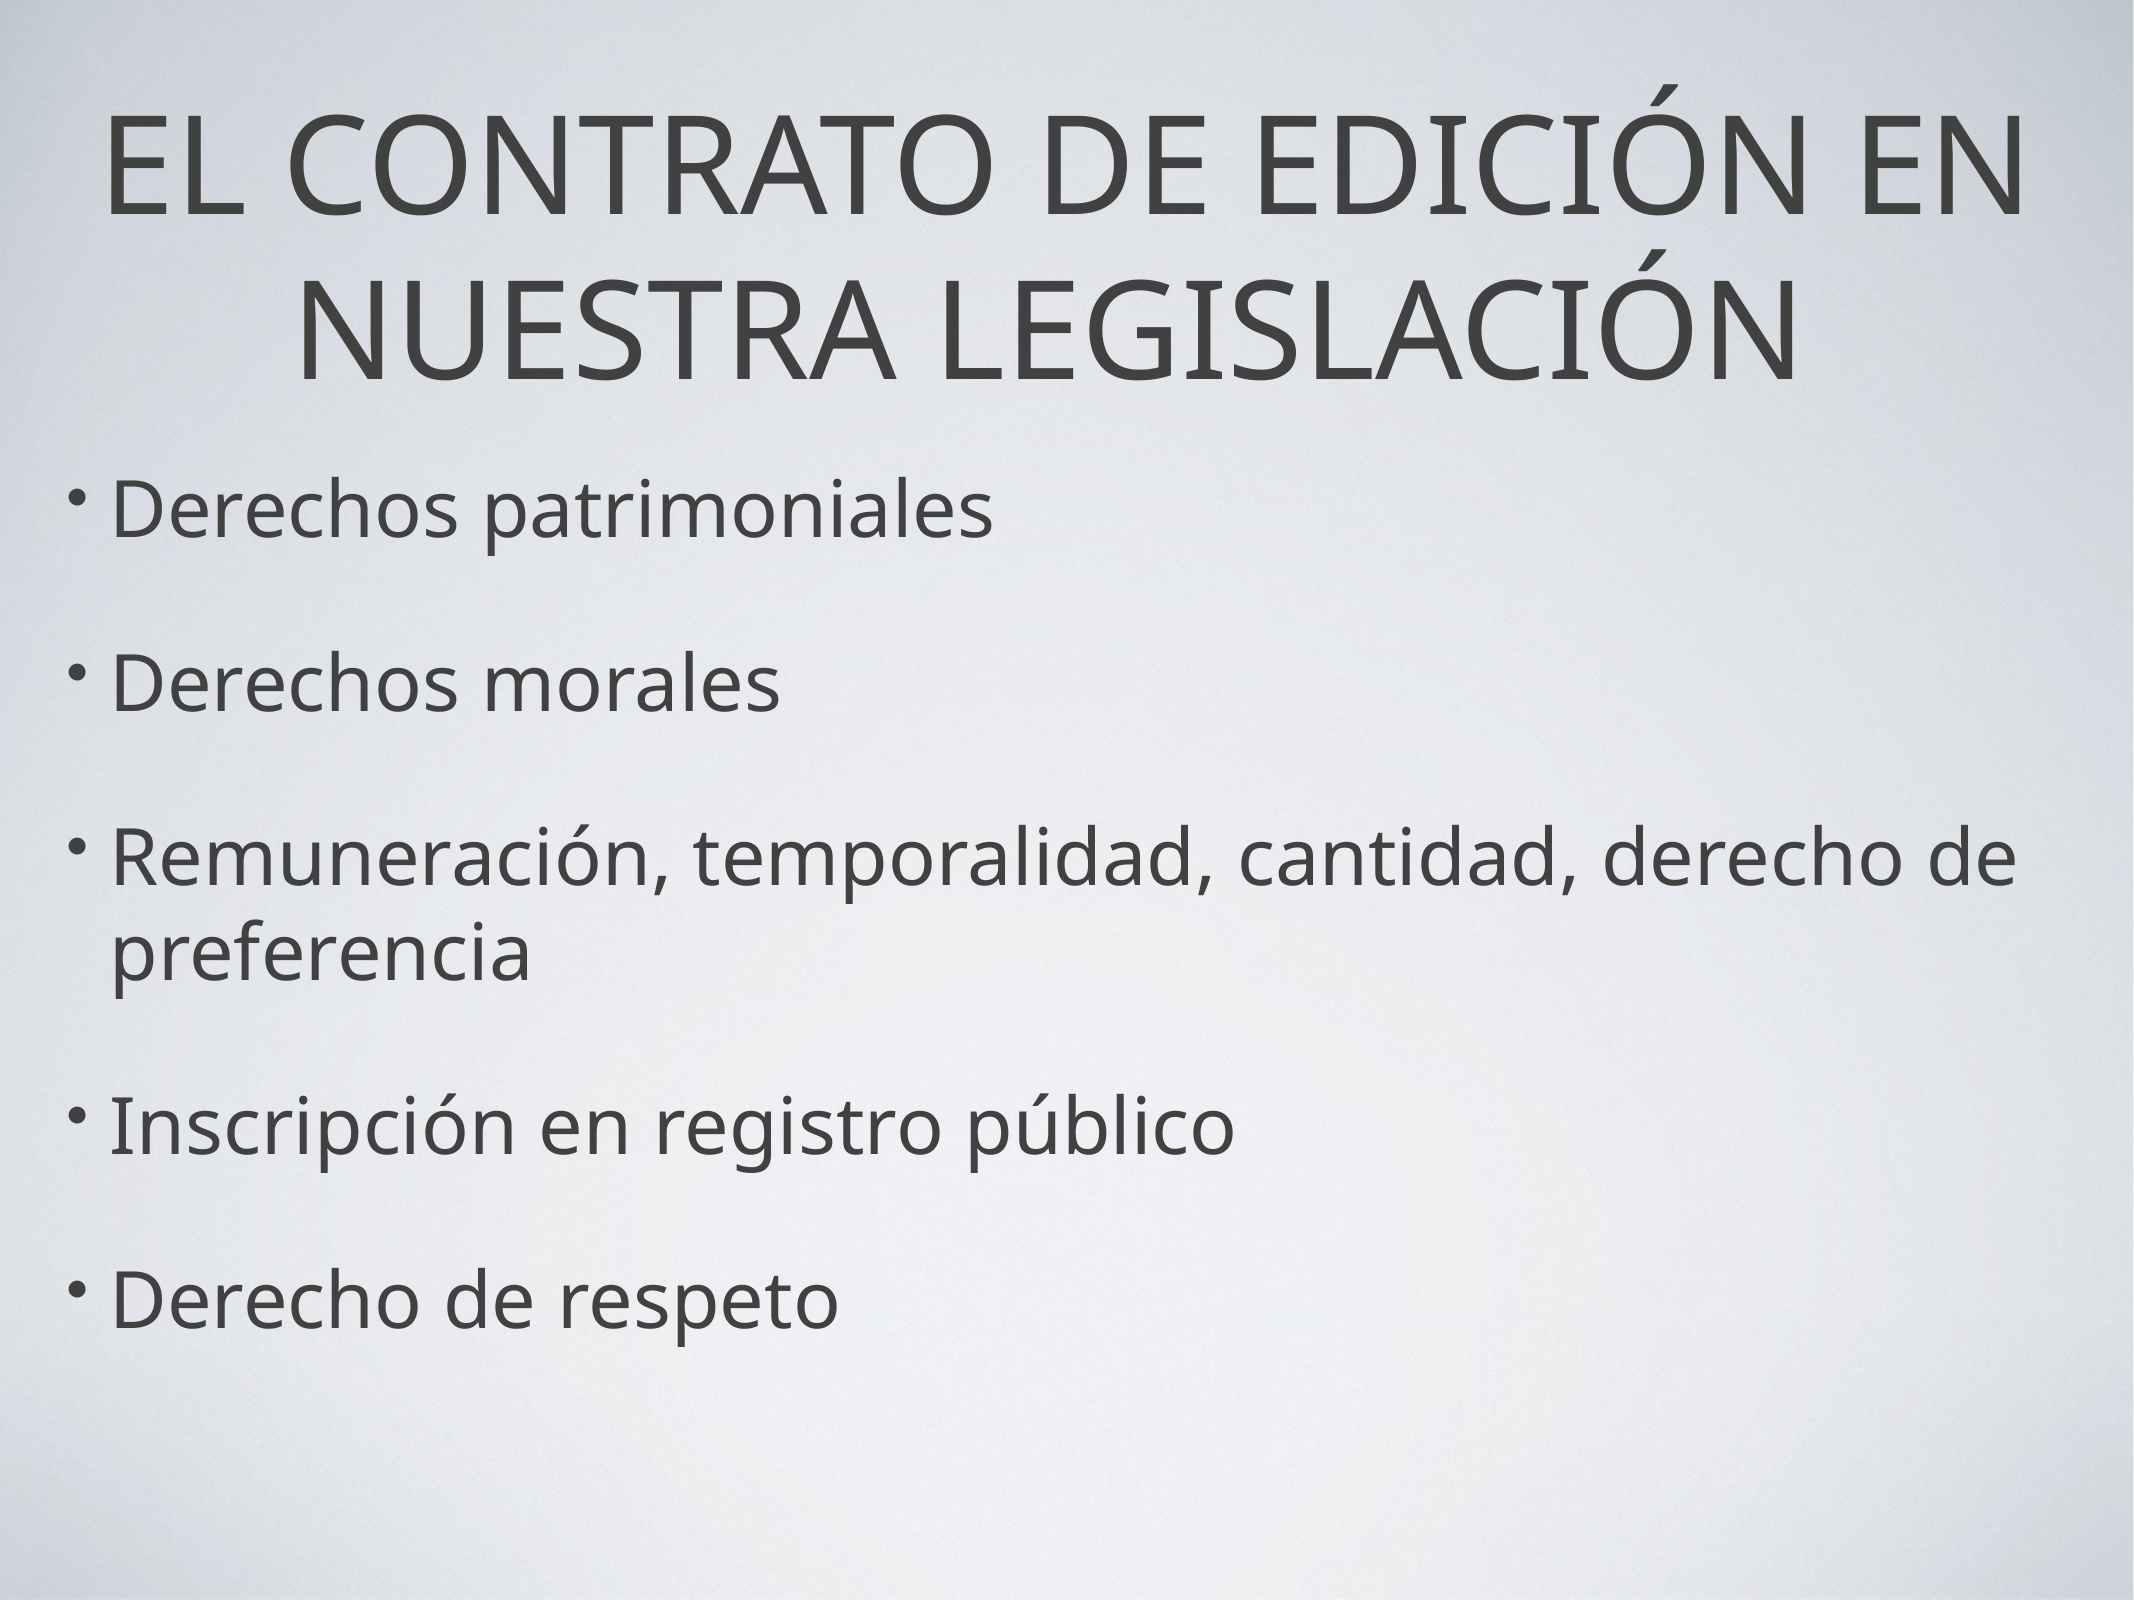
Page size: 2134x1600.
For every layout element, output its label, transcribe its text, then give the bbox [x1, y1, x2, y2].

list Derechos patrimoniales Derechos morales Remuneración, temporalidad, cantidad, derecho de preferencia Inscripción en registro público Derecho de respeto [57, 421, 2076, 1381]
picture [0, 0, 2134, 1600]
text_box EL CONTRATO DE EDICIÓN EN NUESTRA LEGISLACIÓN [58, 41, 2075, 442]
